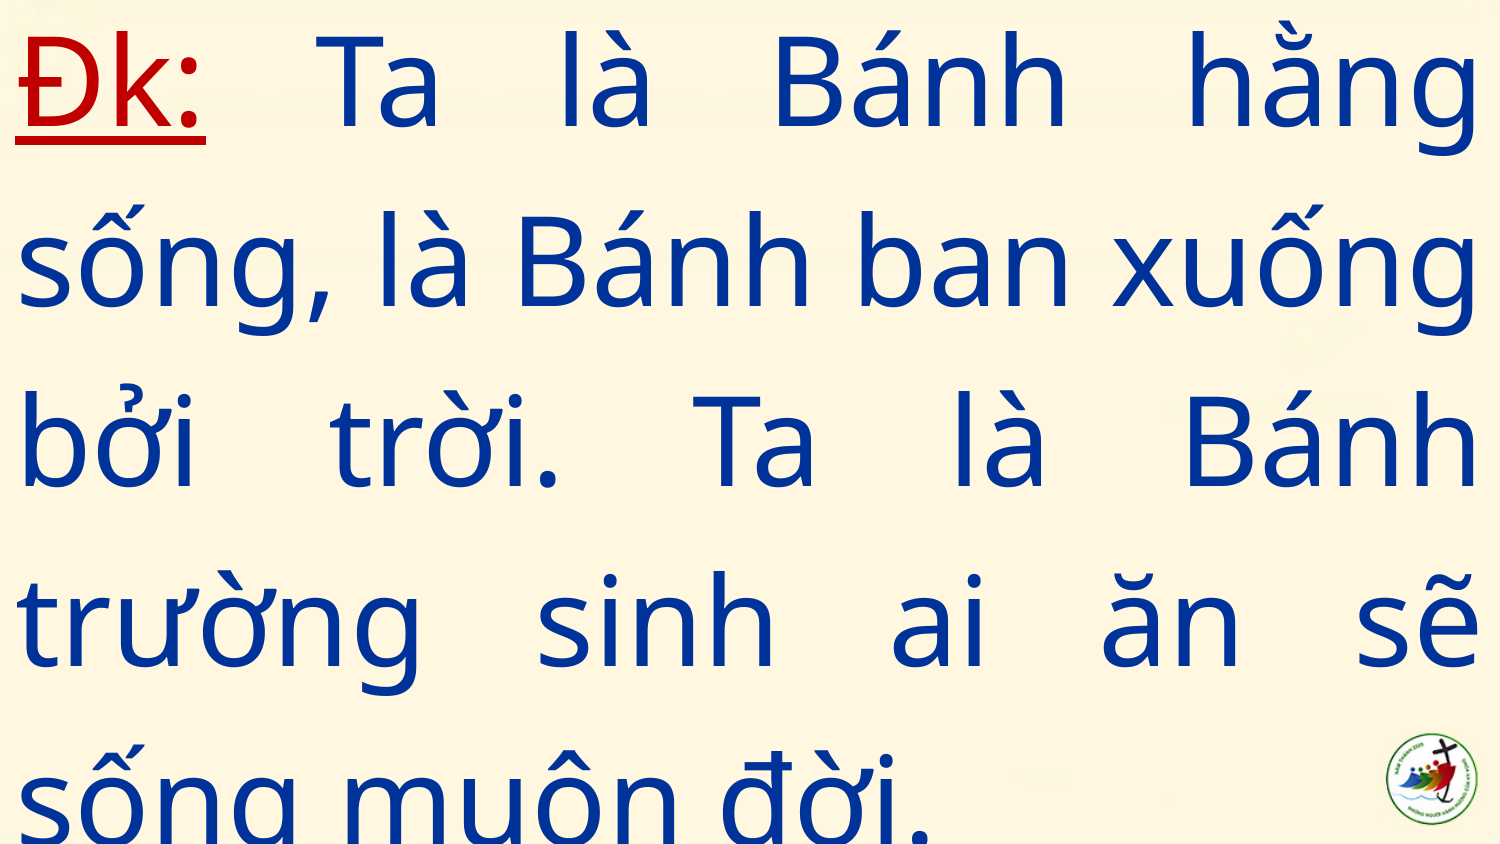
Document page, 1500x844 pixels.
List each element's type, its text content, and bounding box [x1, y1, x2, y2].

subtitle Đk: Ta là Bánh hằng sống, là Bánh ban xuống bởi trời. Ta là Bánh trường sinh ai ăn sẽ sống muôn đời. [0, 0, 1500, 844]
